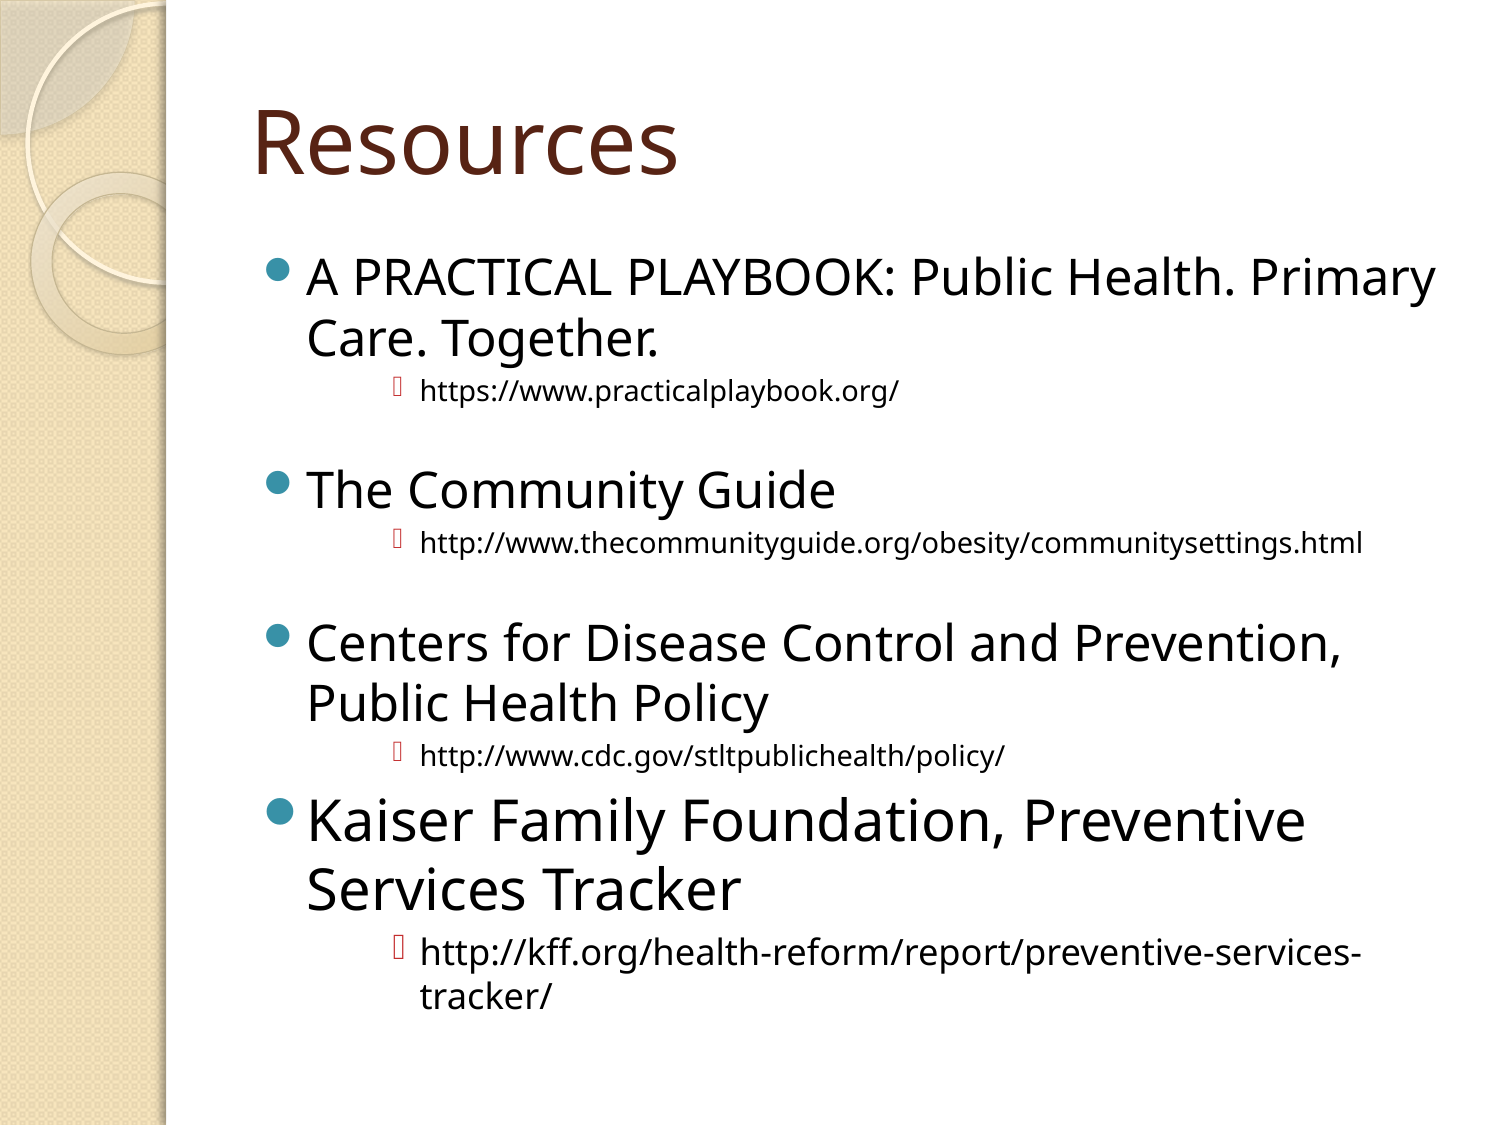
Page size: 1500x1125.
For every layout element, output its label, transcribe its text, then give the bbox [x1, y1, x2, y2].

list A PRACTICAL PLAYBOOK: Public Health. Primary Care. Together. https://www.practicalplaybook.org/ The Community Guide http://www.thecommunityguide.org/obesity/communitysettings.html Centers for Disease Control and Prevention, Public Health Policy http://www.cdc.gov/stltpublichealth/policy/ Kaiser Family Foundation, Preventive Services Tracker http://kff.org/health-reform/report/preventive-services-tracker/ [235, 237, 1466, 1025]
title Resources [235, 45, 1466, 233]
